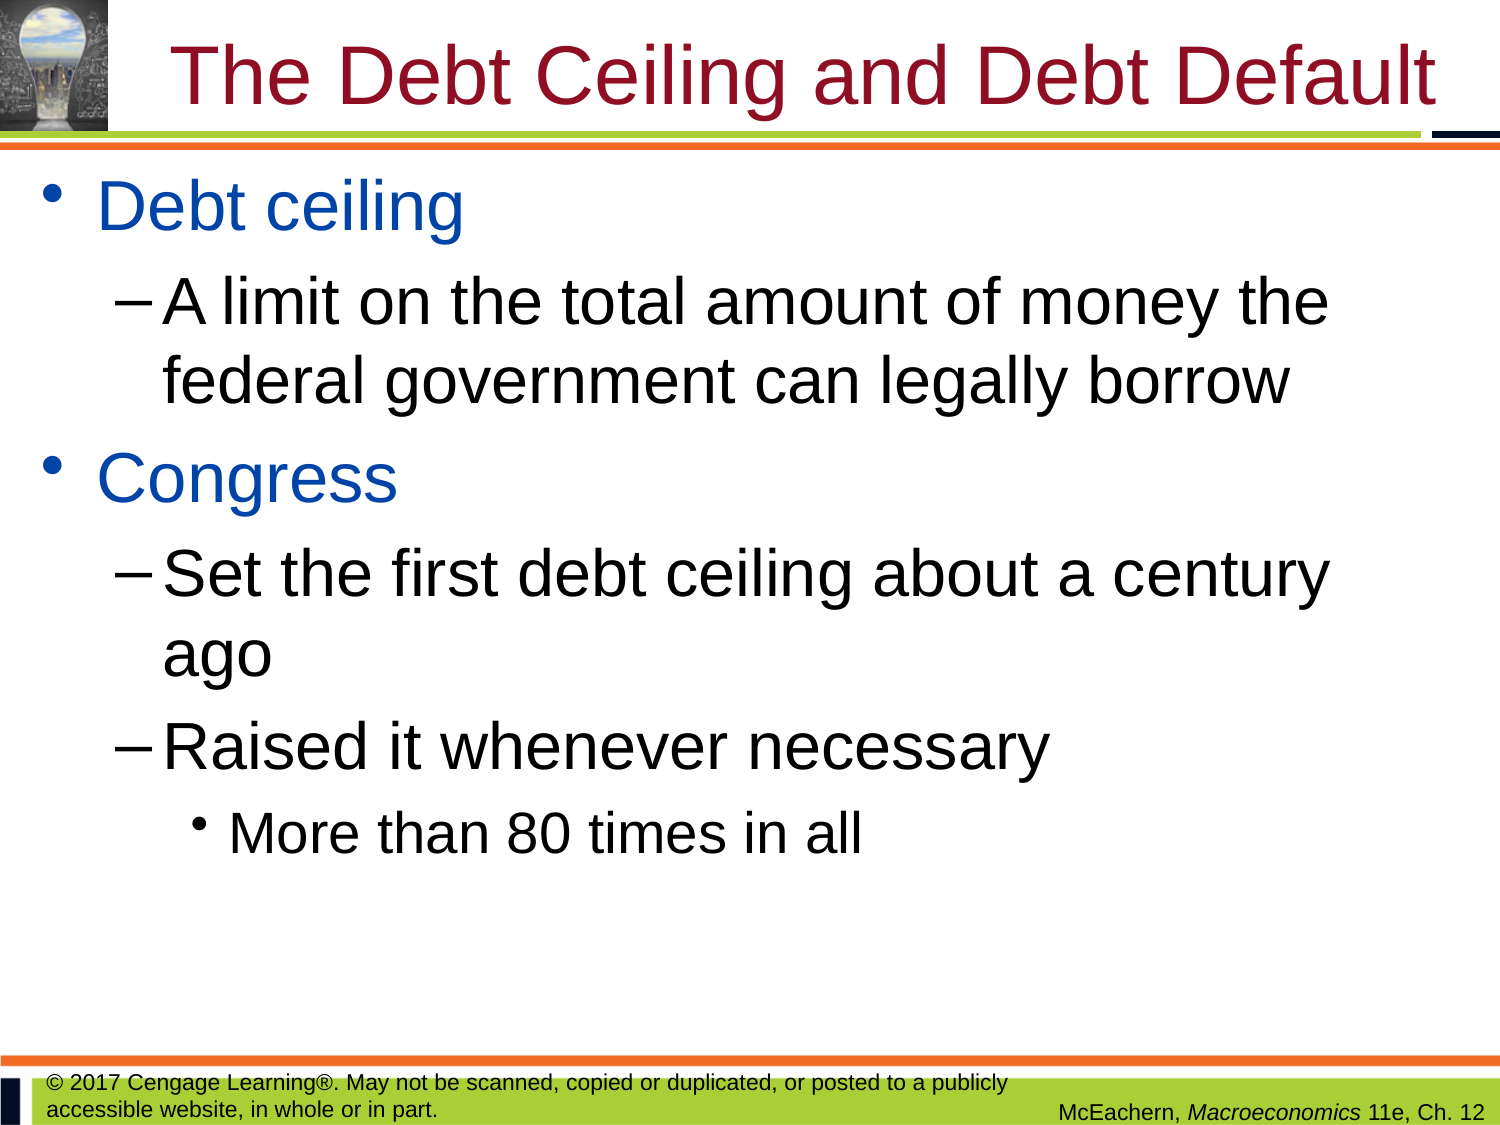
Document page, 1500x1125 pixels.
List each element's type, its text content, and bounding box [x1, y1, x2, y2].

picture [2, 1056, 1500, 1124]
picture [0, 0, 1500, 150]
footer © 2017 Cengage Learning®. May not be scanned, copied or duplicated, or posted to a publicly accessible website, in whole or in part. [31, 1065, 1048, 1125]
title The Debt Ceiling and Debt Default [107, 0, 1500, 142]
list Debt ceiling A limit on the total amount of money the federal government can legally borrow Congress Set the first debt ceiling about a century ago Raised it whenever necessary More than 80 times in all [25, 151, 1475, 1058]
